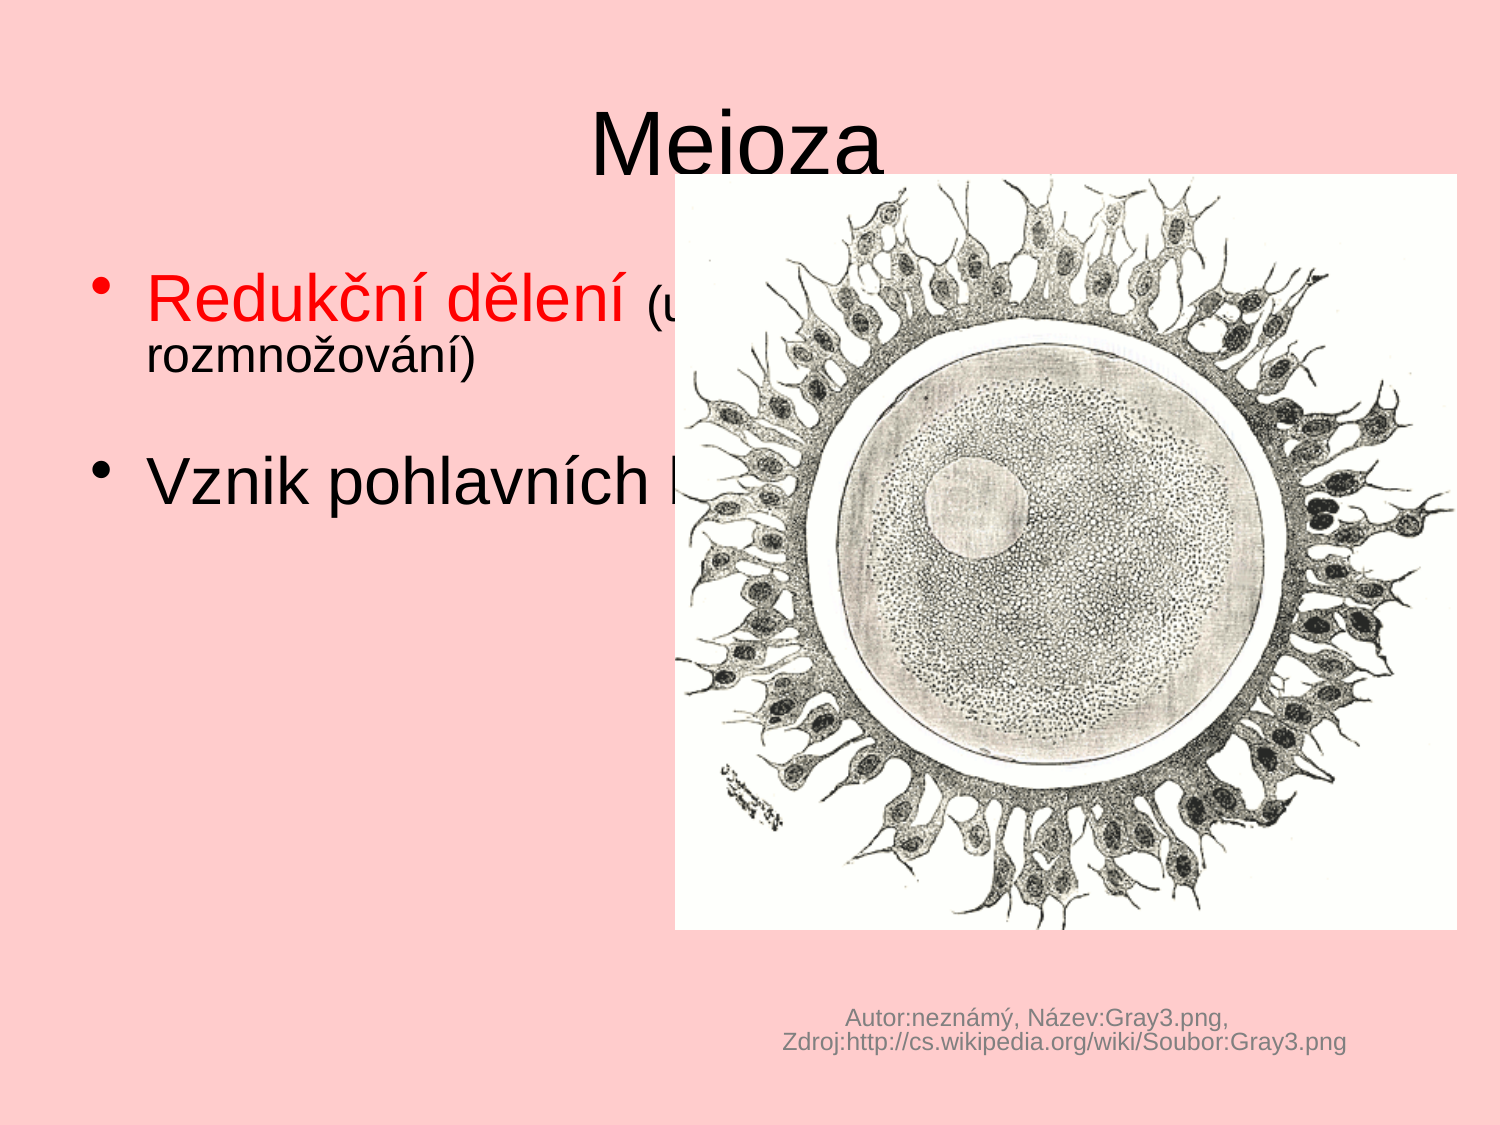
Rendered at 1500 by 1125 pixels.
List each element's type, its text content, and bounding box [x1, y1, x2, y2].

picture [674, 174, 1457, 930]
list Autor:neznámý, Název:Gray3.png, Zdroj:http://cs.wikipedia.org/wiki/Soubor:Gray3.png [624, 999, 1451, 1076]
title Meioza [74, 44, 1426, 233]
list Redukční dělení (umožňuje pohlavní rozmnožování) Vznik pohlavních buněk [74, 262, 1426, 1006]
